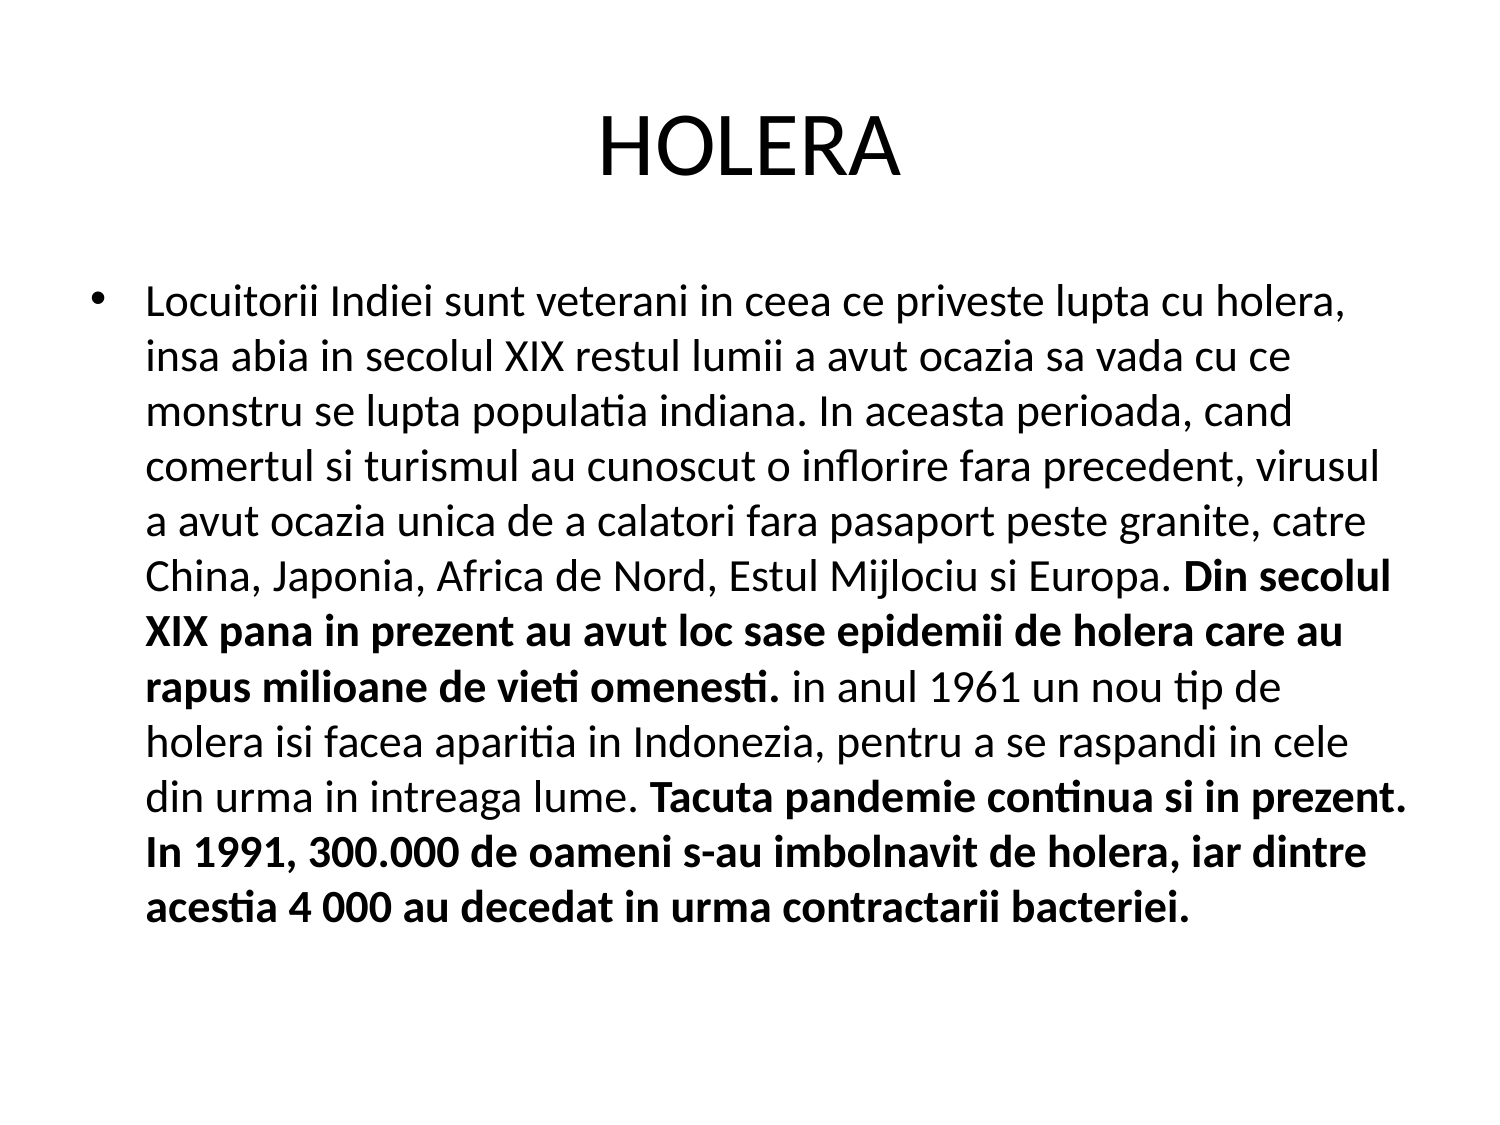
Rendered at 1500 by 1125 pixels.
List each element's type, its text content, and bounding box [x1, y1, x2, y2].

title HOLERA [75, 45, 1425, 233]
list Locuitorii Indiei sunt veterani in ceea ce priveste lupta cu holera, insa abia in secolul XIX restul lumii a avut ocazia sa vada cu ce monstru se lupta populatia indiana. In aceasta perioada, cand comertul si turismul au cunoscut o inflorire fara precedent, virusul a avut ocazia unica de a calatori fara pasaport peste granite, catre China, Japonia, Africa de Nord, Estul Mijlociu si Europa. Din secolul XIX pana in prezent au avut loc sase epidemii de holera care au rapus milioane de vieti omenesti. in anul 1961 un nou tip de holera isi facea aparitia in Indonezia, pentru a se raspandi in cele din urma in intreaga lume. Tacuta pandemie continua si in prezent. In 1991, 300.000 de oameni s-au imbolnavit de holera, iar dintre acestia 4 000 au decedat in urma contractarii bacteriei. [75, 262, 1425, 1005]
